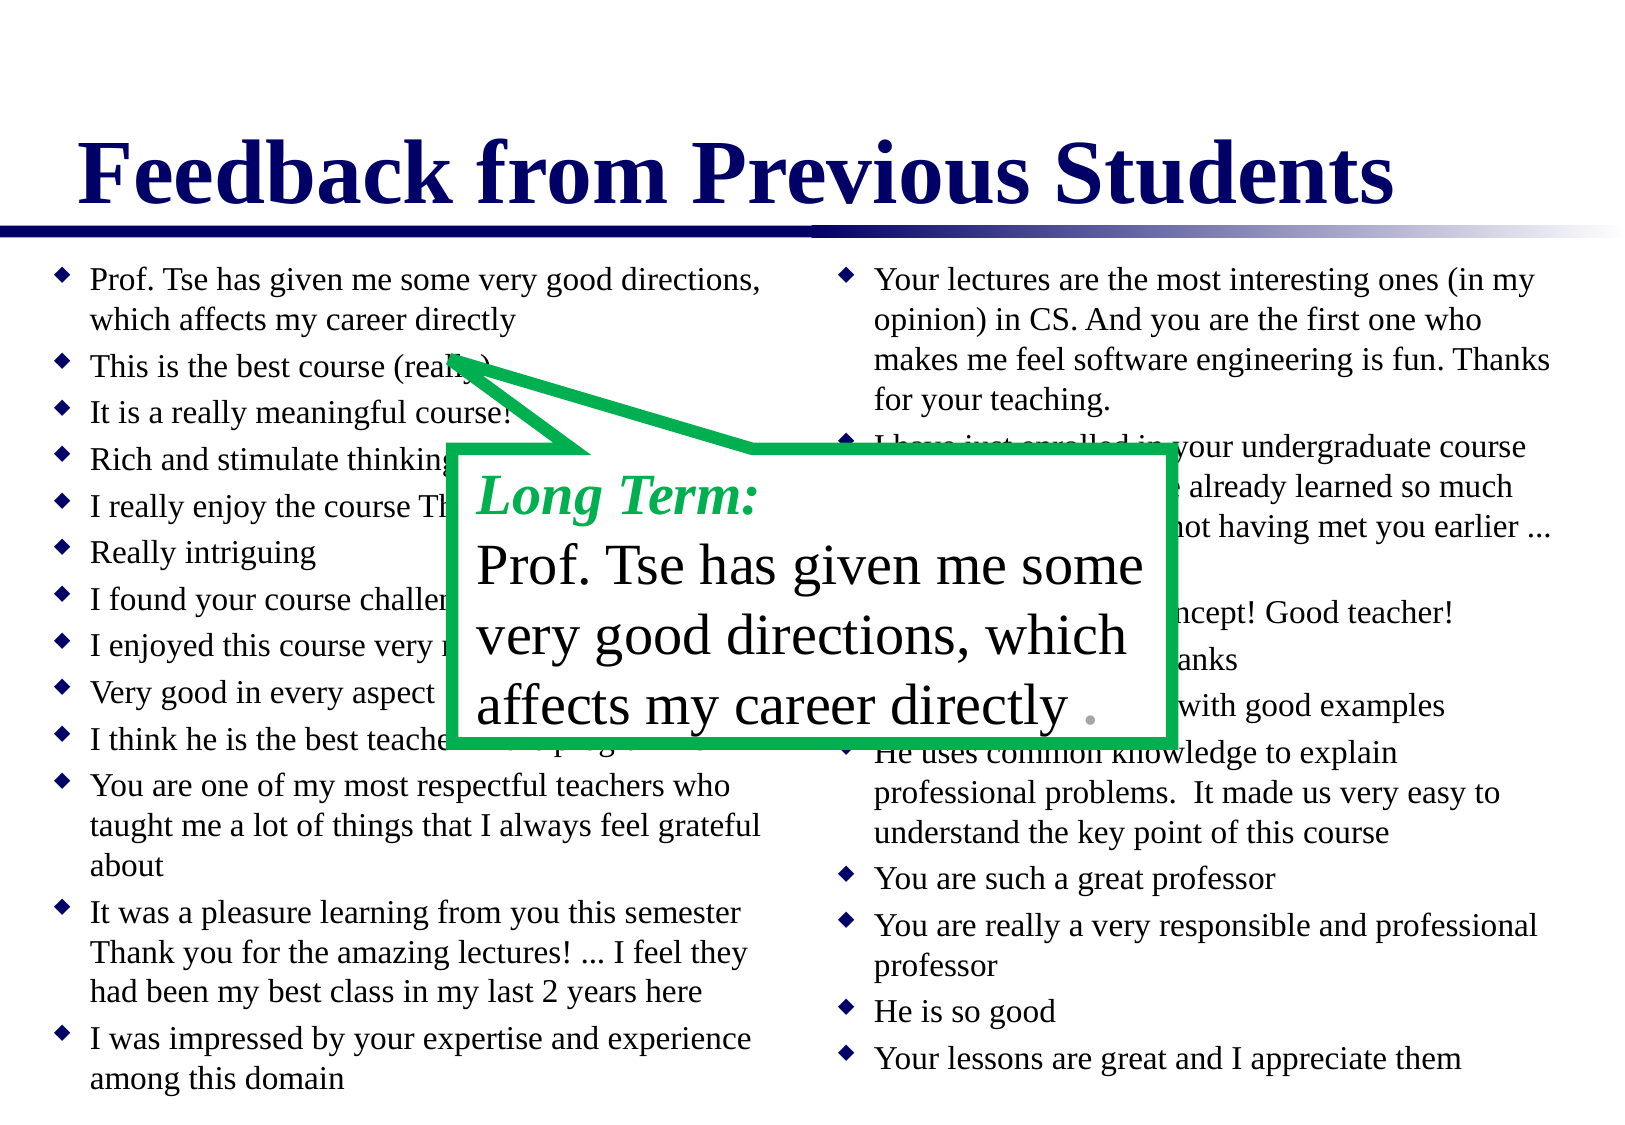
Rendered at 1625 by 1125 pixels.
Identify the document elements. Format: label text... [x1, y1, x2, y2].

list Your lectures are the most interesting ones (in my opinion) in CS. And you are the first one who makes me feel software engineering is fun. Thanks for your teaching. I have just enrolled in your undergraduate course this semester, and have already learned so much from you that I regret not having met you earlier ... Thank you! Have insight! Clear concept! Good teacher! Great explanations. Thanks Explanations are clear with good examples He uses common knowledge to explain professional problems. It made us very easy to understand the key point of this course You are such a great professor You are really a very responsible and professional professor He is so good Your lessons are great and I appreciate them [821, 249, 1575, 1063]
text_box [821, 1063, 1550, 1088]
list Prof. Tse has given me some very good directions, which affects my career directly This is the best course (really) It is a really meaningful course! Rich and stimulate thinking I really enjoy the course Thank you very much! Really intriguing I found your course challenging and enjoyable I enjoyed this course very much indeed Very good in every aspect I think he is the best teacher in the programme You are one of my most respectful teachers who taught me a lot of things that I always feel grateful about It was a pleasure learning from you this semester Thank you for the amazing lectures! ... I feel they had been my best class in my last 2 years here I was impressed by your expertise and experience among this domain [36, 249, 820, 1063]
text_box Long Term: Prof. Tse has given me some very good directions, which affects my career directly . [449, 359, 1173, 744]
title Feedback from Previous Students [61, 49, 1563, 232]
